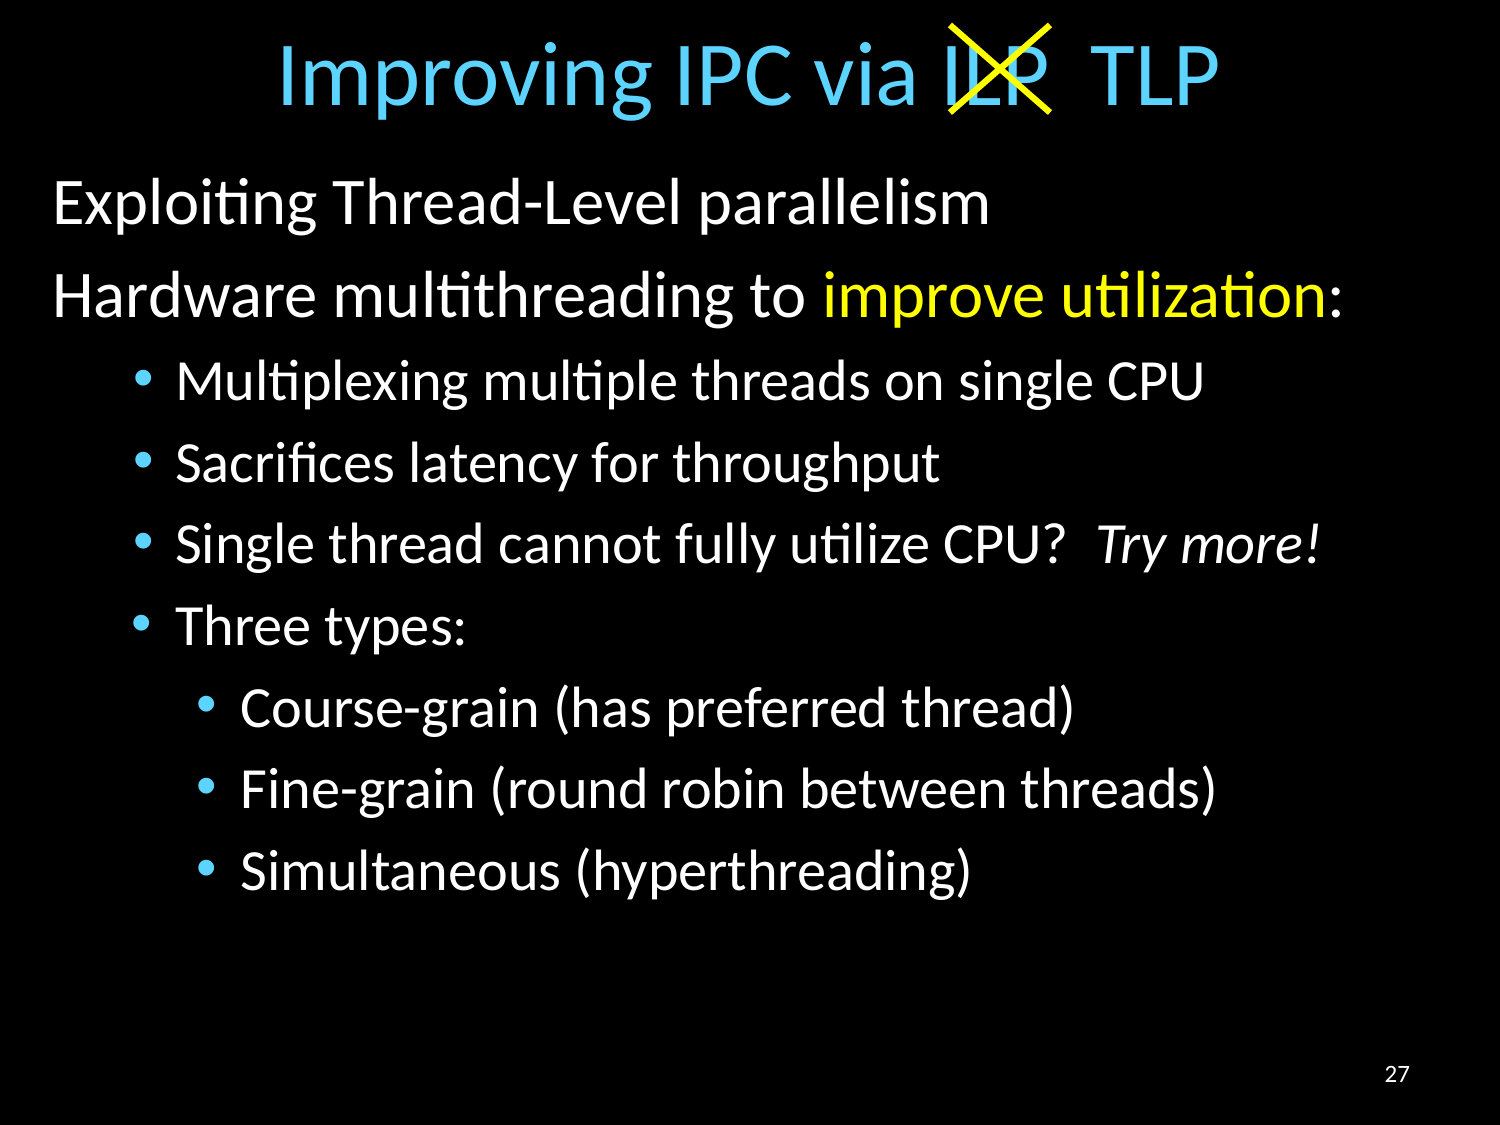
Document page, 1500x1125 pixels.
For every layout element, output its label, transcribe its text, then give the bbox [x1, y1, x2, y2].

slide_number 27 [1074, 1042, 1425, 1103]
title Improving IPC via ILP TLP [1051, 24, 1463, 113]
list Exploiting Thread-Level parallelism Hardware multithreading to improve utilization: Multiplexing multiple threads on single CPU Sacrifices latency for throughput Single thread cannot fully utilize CPU? Try more! Three types: Course-grain (has preferred thread) Fine-grain (round robin between threads) Simultaneous (hyperthreading) [37, 149, 1463, 1063]
title Improving IPC via ILP TLP [37, 24, 946, 113]
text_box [949, 24, 1051, 113]
